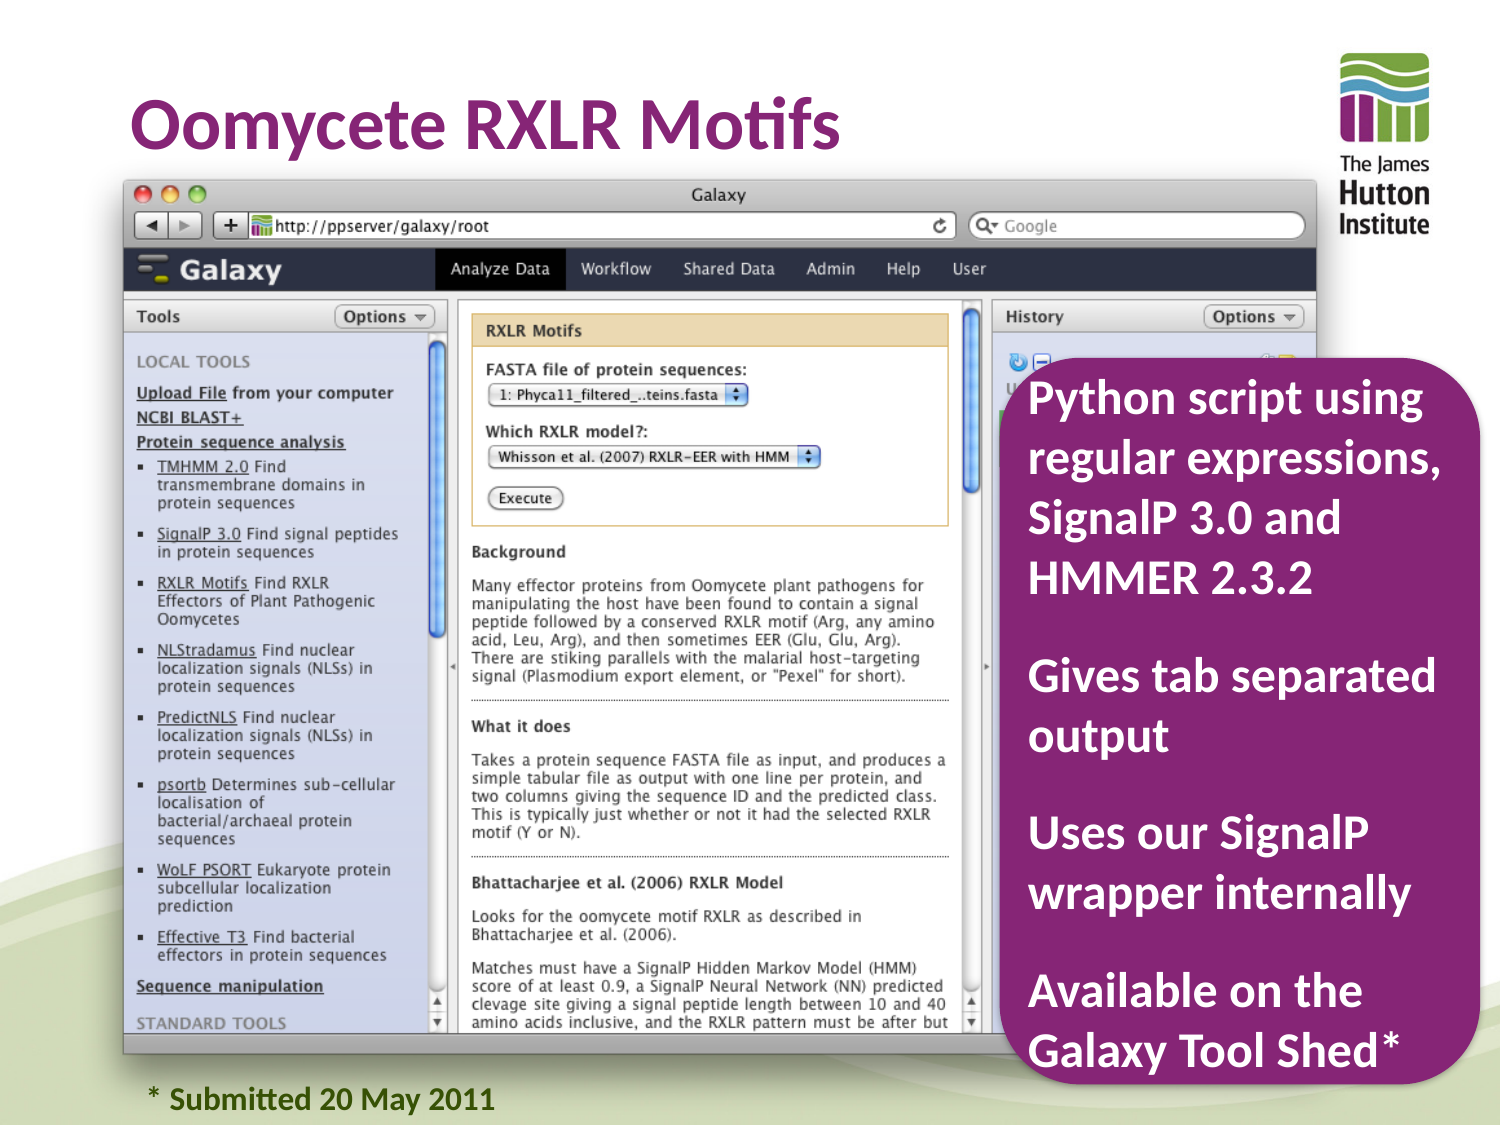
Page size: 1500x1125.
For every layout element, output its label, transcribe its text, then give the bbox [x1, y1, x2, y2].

picture [0, 0, 1500, 1125]
title Oomycete RXLR Motifs [130, 65, 1377, 174]
text_box Python script using regular expressions, SignalP 3.0 and HMMER 2.3.2 Gives tab separated output Uses our SignalP wrapper internally Available on the Galaxy Tool Shed* [1372, 357, 1480, 1085]
